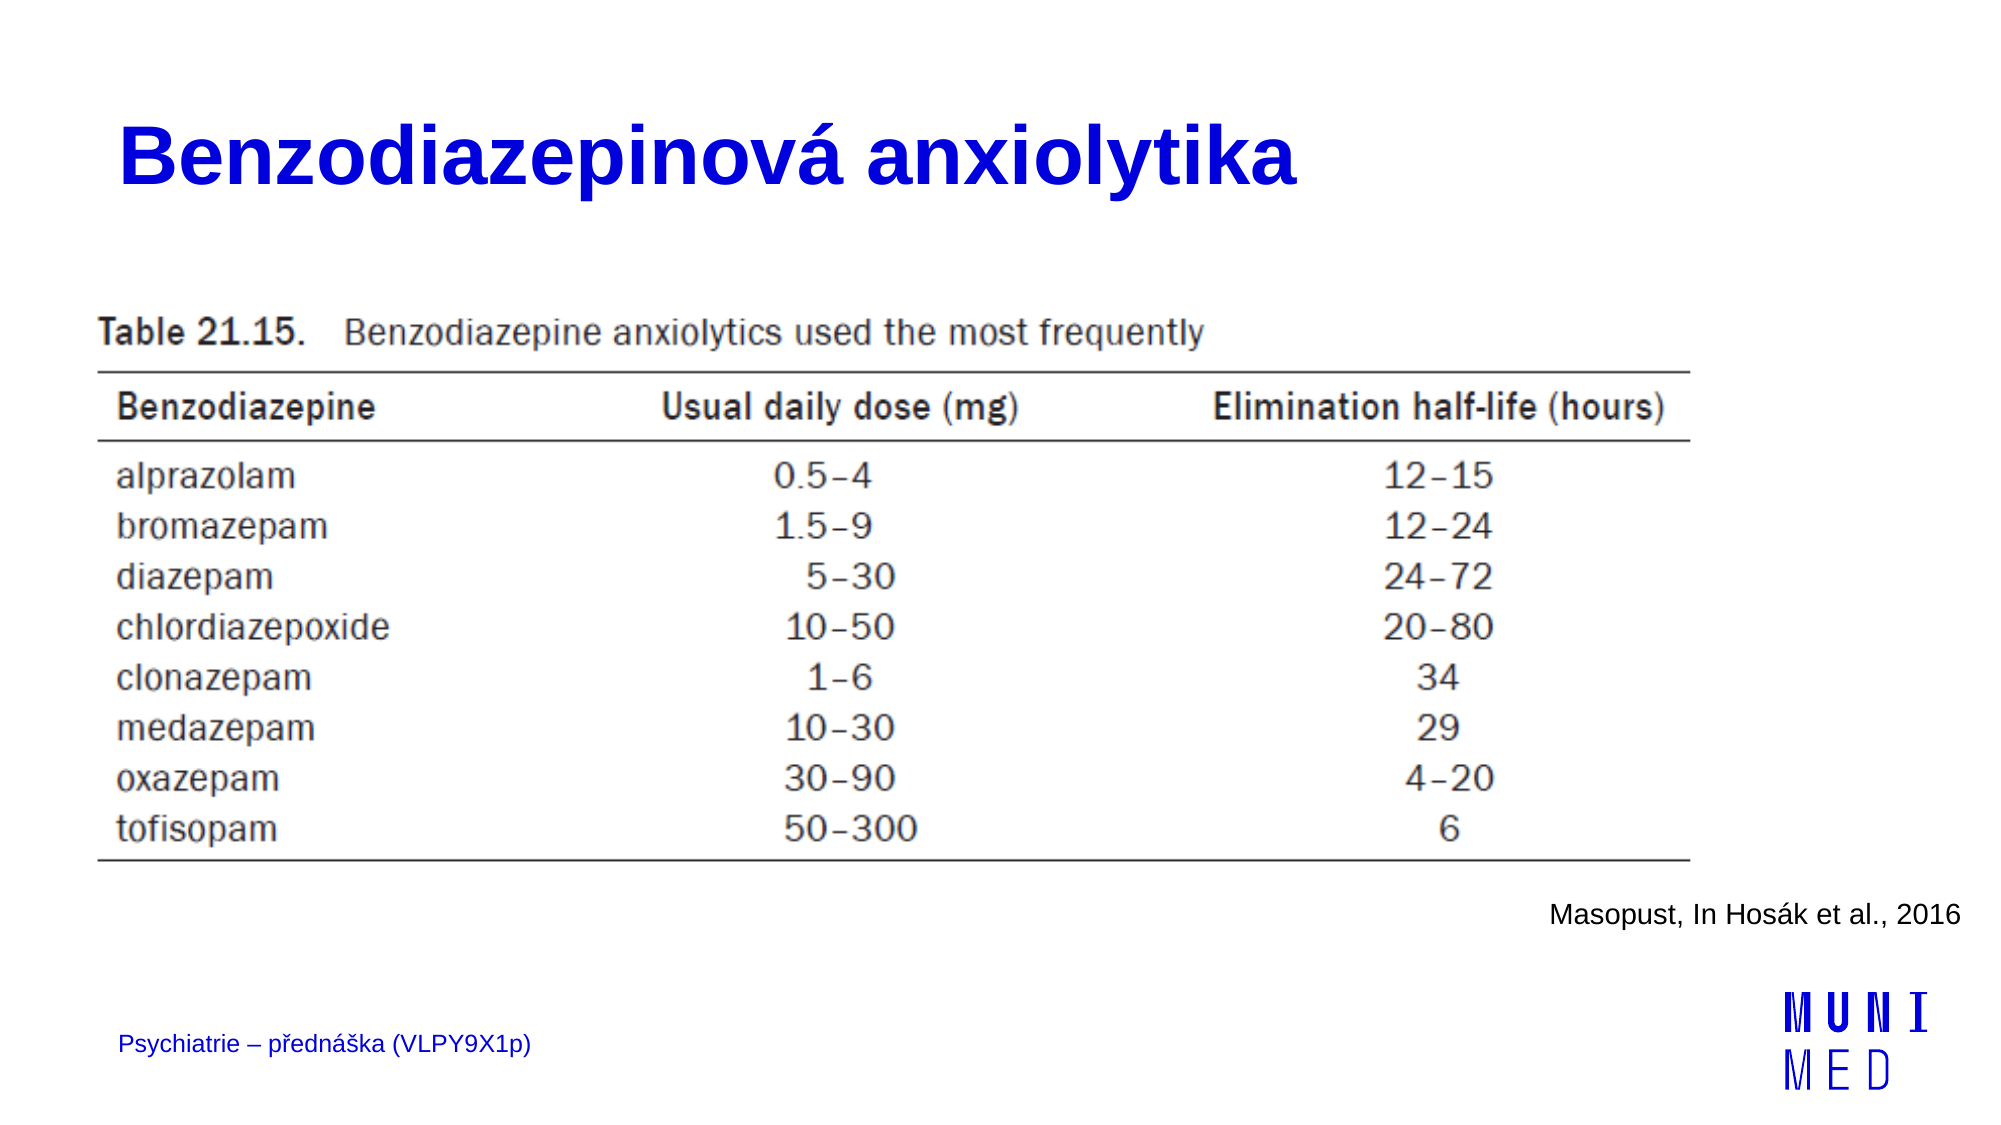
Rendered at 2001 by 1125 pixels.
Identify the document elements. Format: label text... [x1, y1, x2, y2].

text_box Masopust, In Hosák et al., 2016 [1534, 888, 1978, 938]
title Benzodiazepinová anxiolytika [118, 118, 1883, 193]
footer Psychiatrie – přednáška (VLPY9X1p) [118, 1021, 1418, 1063]
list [83, 299, 1691, 875]
